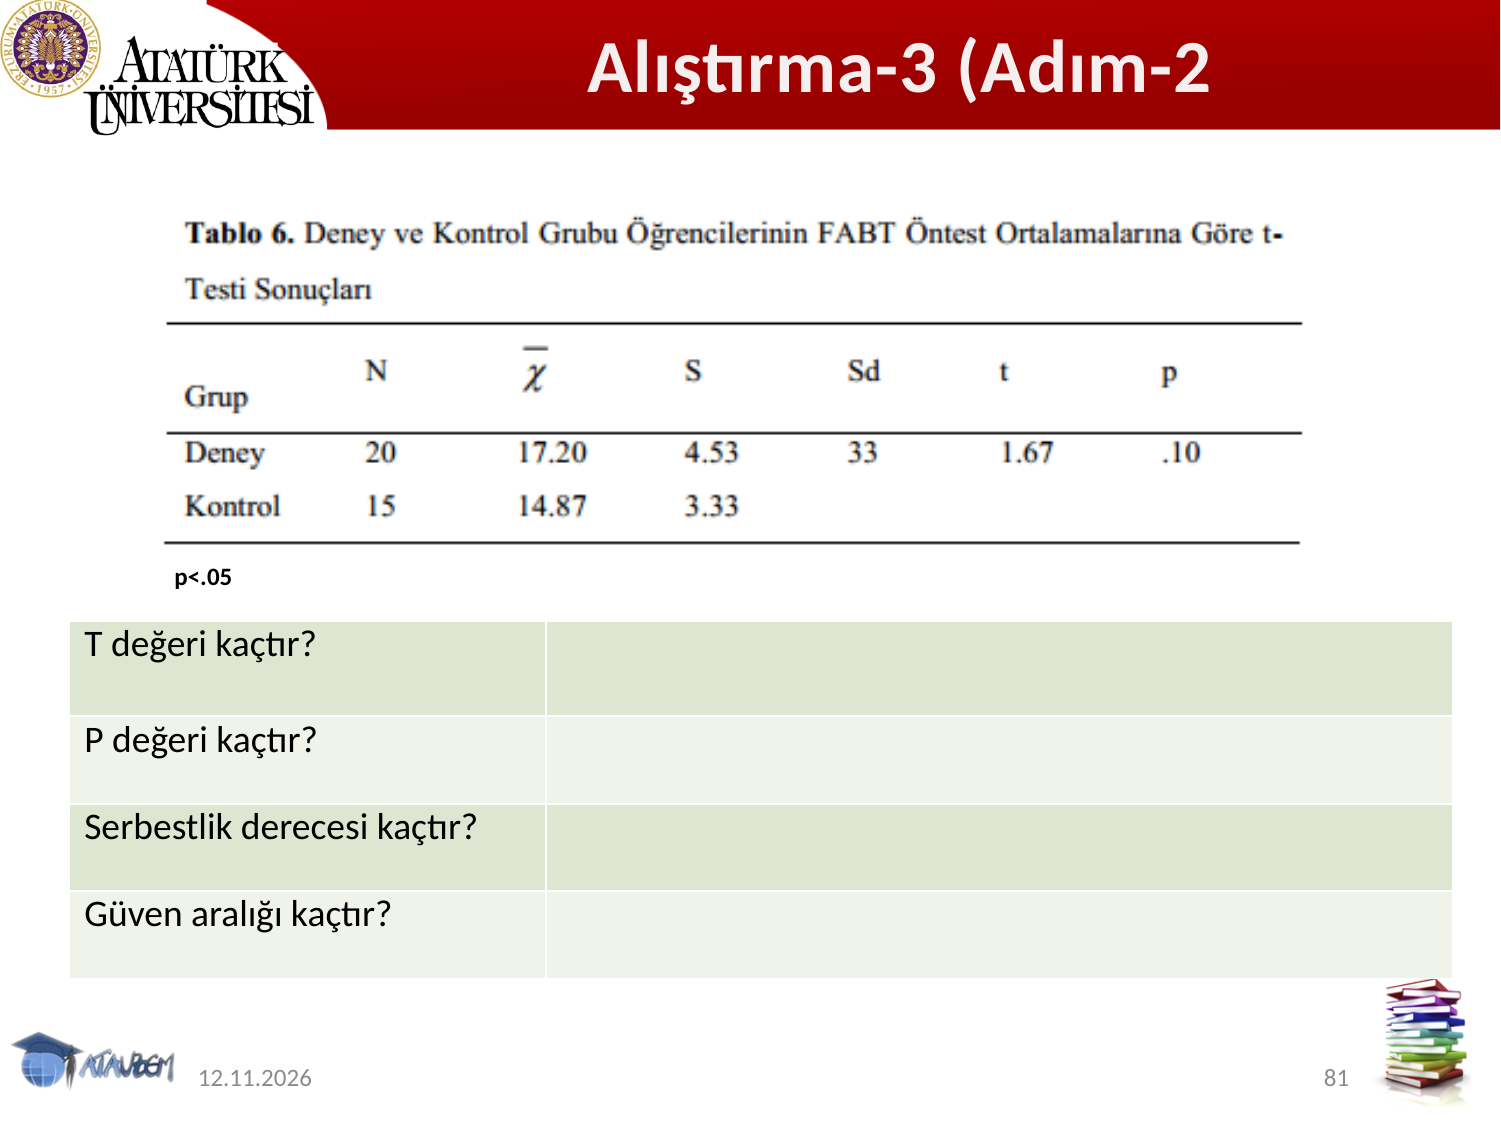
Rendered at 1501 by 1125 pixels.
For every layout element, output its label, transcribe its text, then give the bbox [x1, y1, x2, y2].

table_cell Güven aralığı kaçtır? [70, 892, 545, 978]
table_cell [547, 892, 1452, 978]
text_box p<.05 [159, 562, 248, 598]
table_cell Serbestlik derecesi kaçtır? [70, 805, 545, 890]
table_header [547, 622, 1452, 715]
picture [0, 0, 1501, 1125]
table_cell [547, 717, 1452, 803]
table_header T değeri kaçtır? [70, 622, 545, 715]
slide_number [183, 1046, 534, 1107]
title Alıştırma-3 (Adım-2) [324, 0, 1501, 126]
table_cell P değeri kaçtır? [70, 717, 545, 803]
slide_number 81 [1075, 1046, 1365, 1107]
table_cell [547, 805, 1452, 890]
